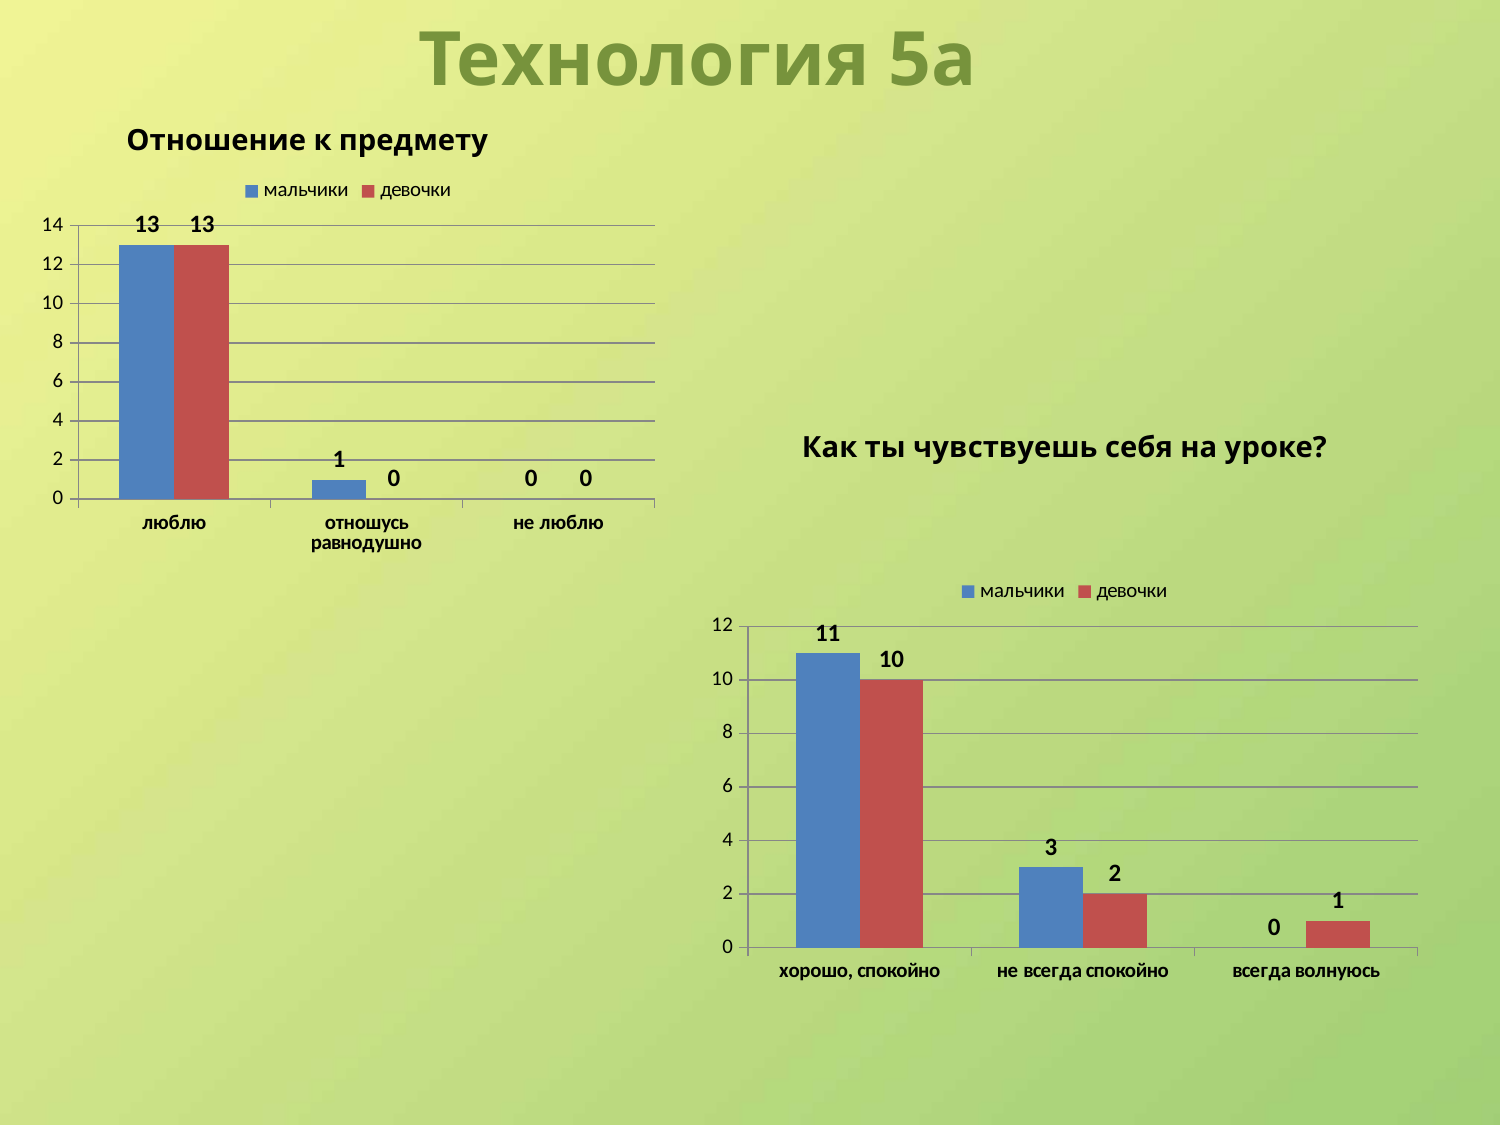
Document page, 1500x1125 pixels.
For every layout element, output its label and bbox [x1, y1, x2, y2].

chart [696, 564, 1433, 992]
picture [0, 0, 1500, 1125]
chart [28, 164, 668, 563]
